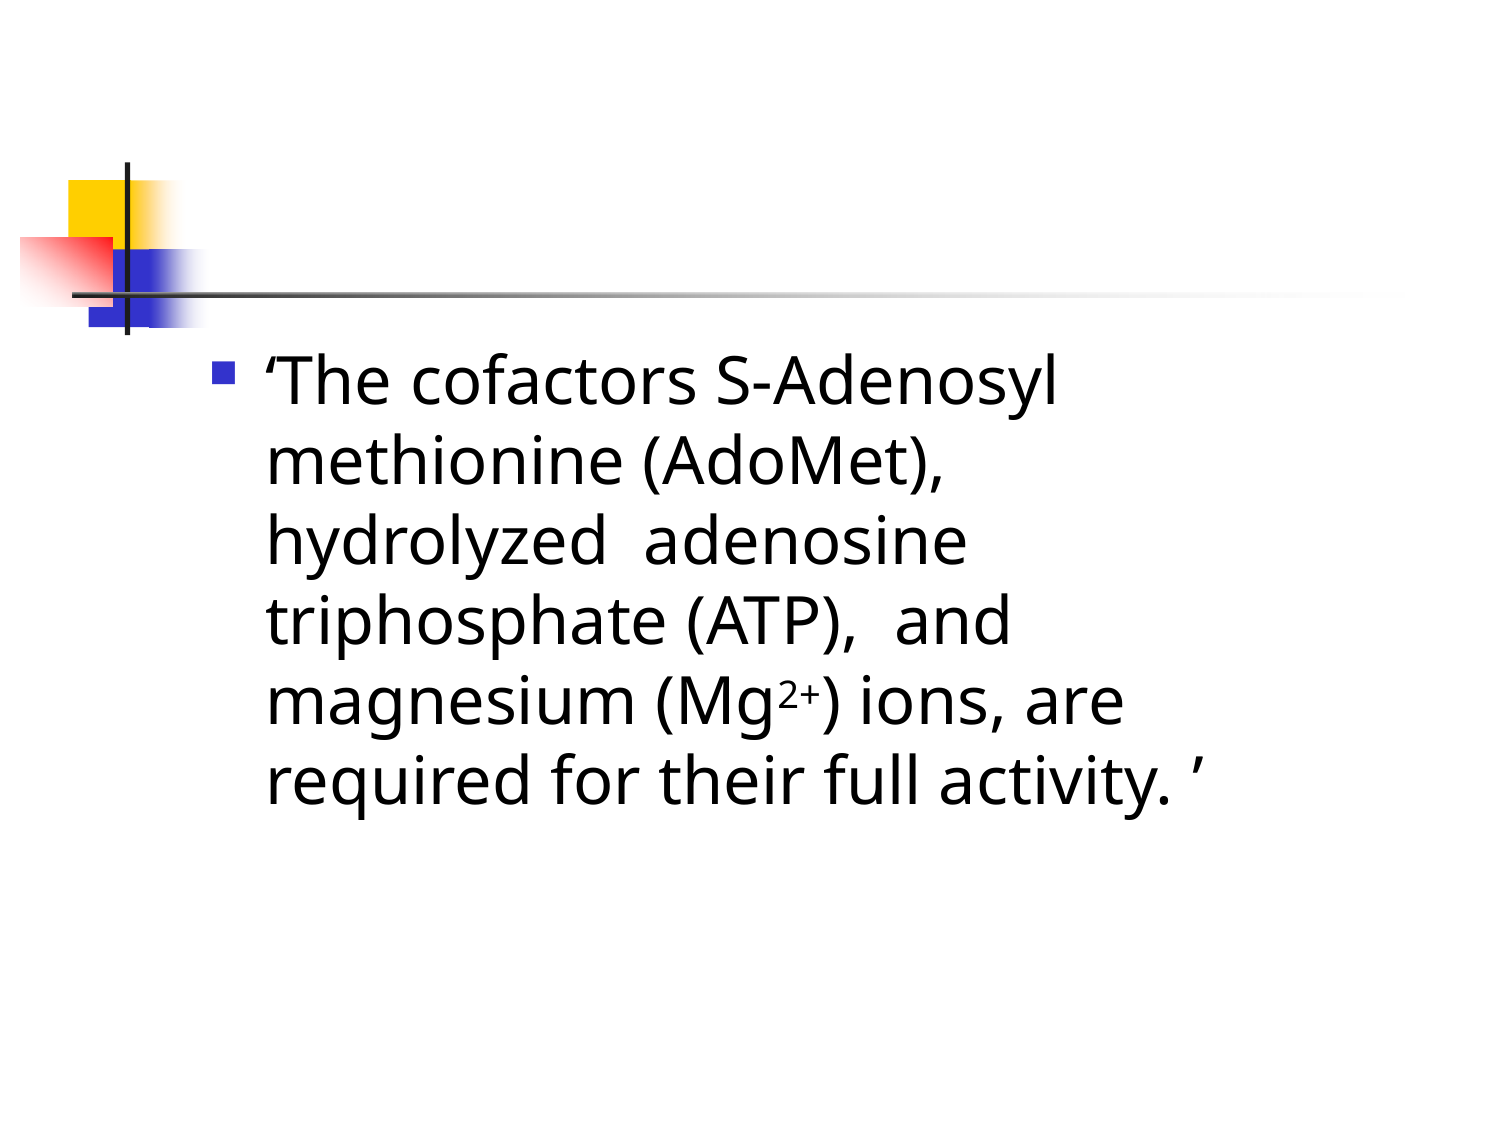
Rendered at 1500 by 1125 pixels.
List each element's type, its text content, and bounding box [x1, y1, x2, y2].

picture [20, 180, 1423, 328]
text_box ‘The cofactors S-Adenosyl methionine (AdoMet), hydrolyzed adenosine triphosphate (ATP), and magnesium (Mg2+) ions, are required for their full activity. ’ [202, 335, 1253, 818]
